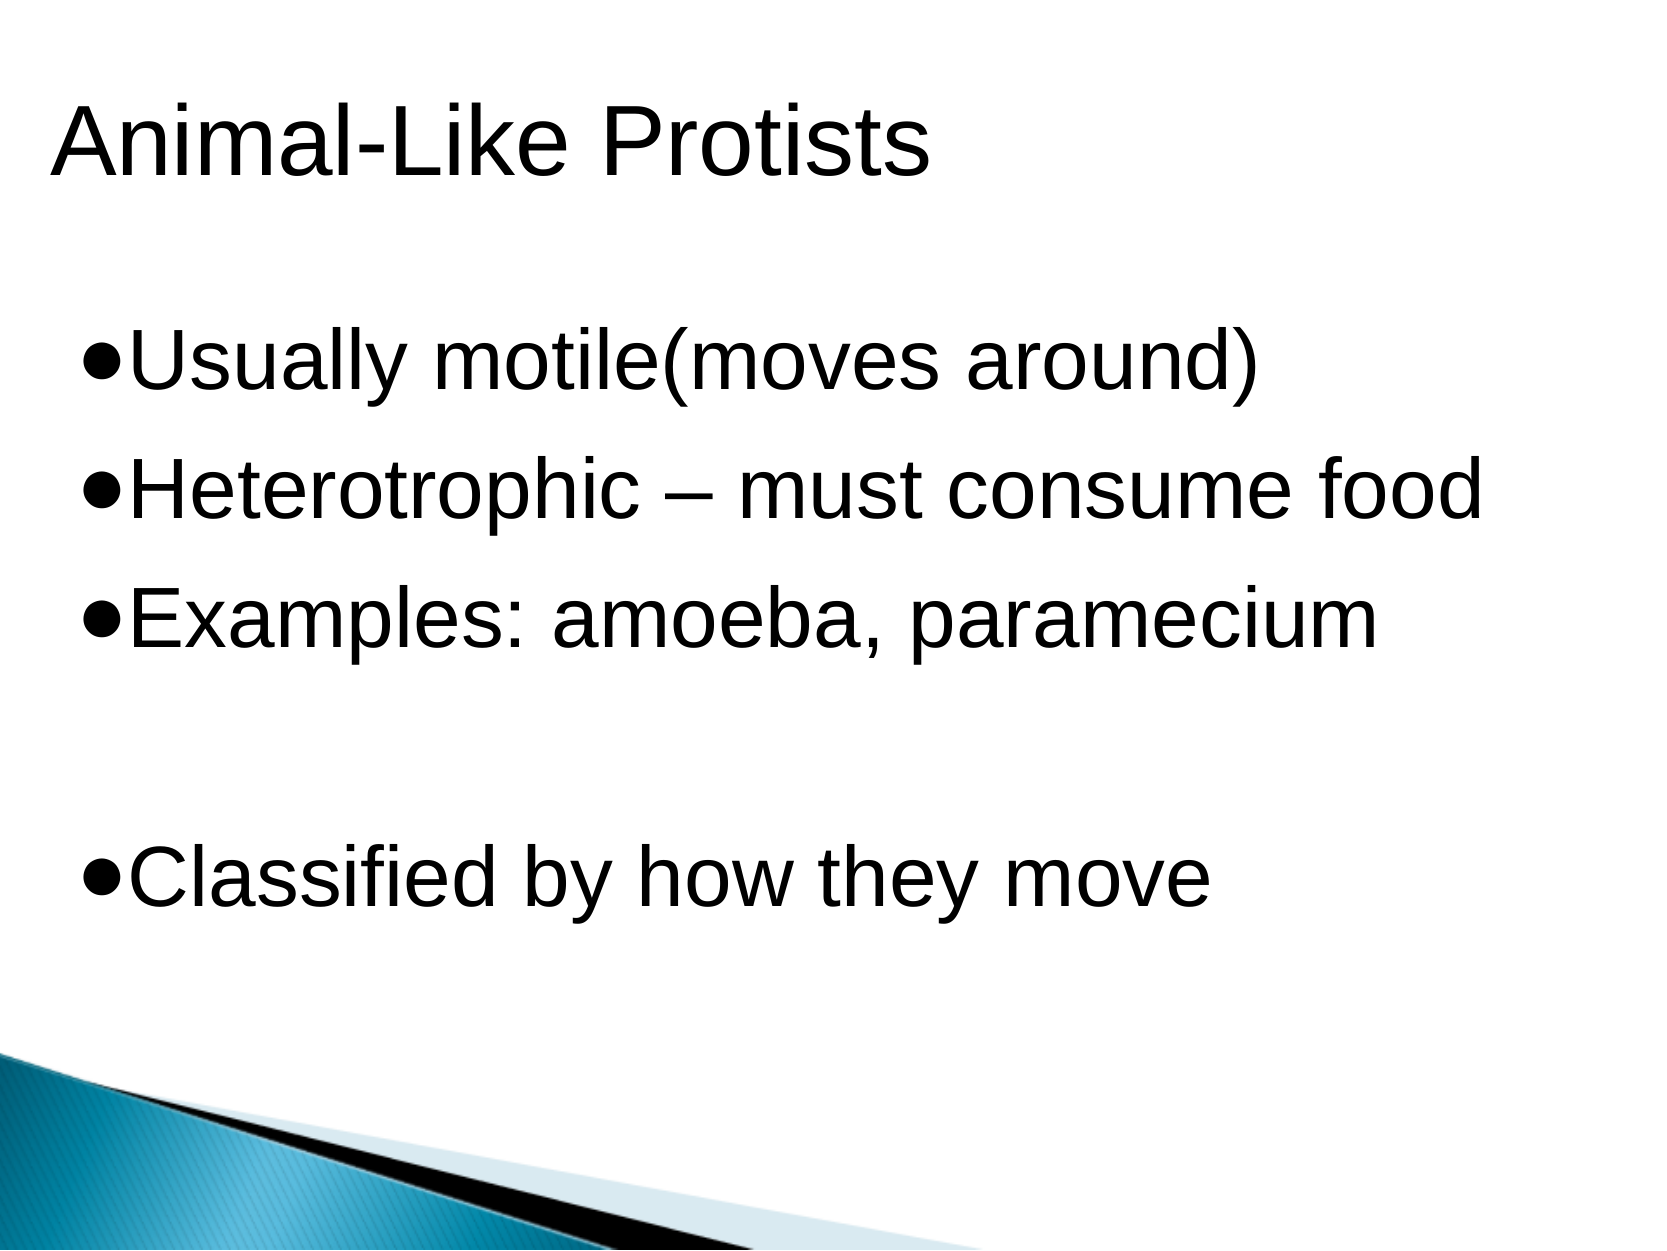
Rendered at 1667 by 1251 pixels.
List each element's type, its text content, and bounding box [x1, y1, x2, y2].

text_box Animal-Like Protists [35, 60, 1139, 211]
picture [0, 0, 1667, 1250]
text_box Usually motile(moves around) Heterotrophic – must consume food Examples: amoeba, paramecium Classified by how they move [58, 278, 1635, 1012]
